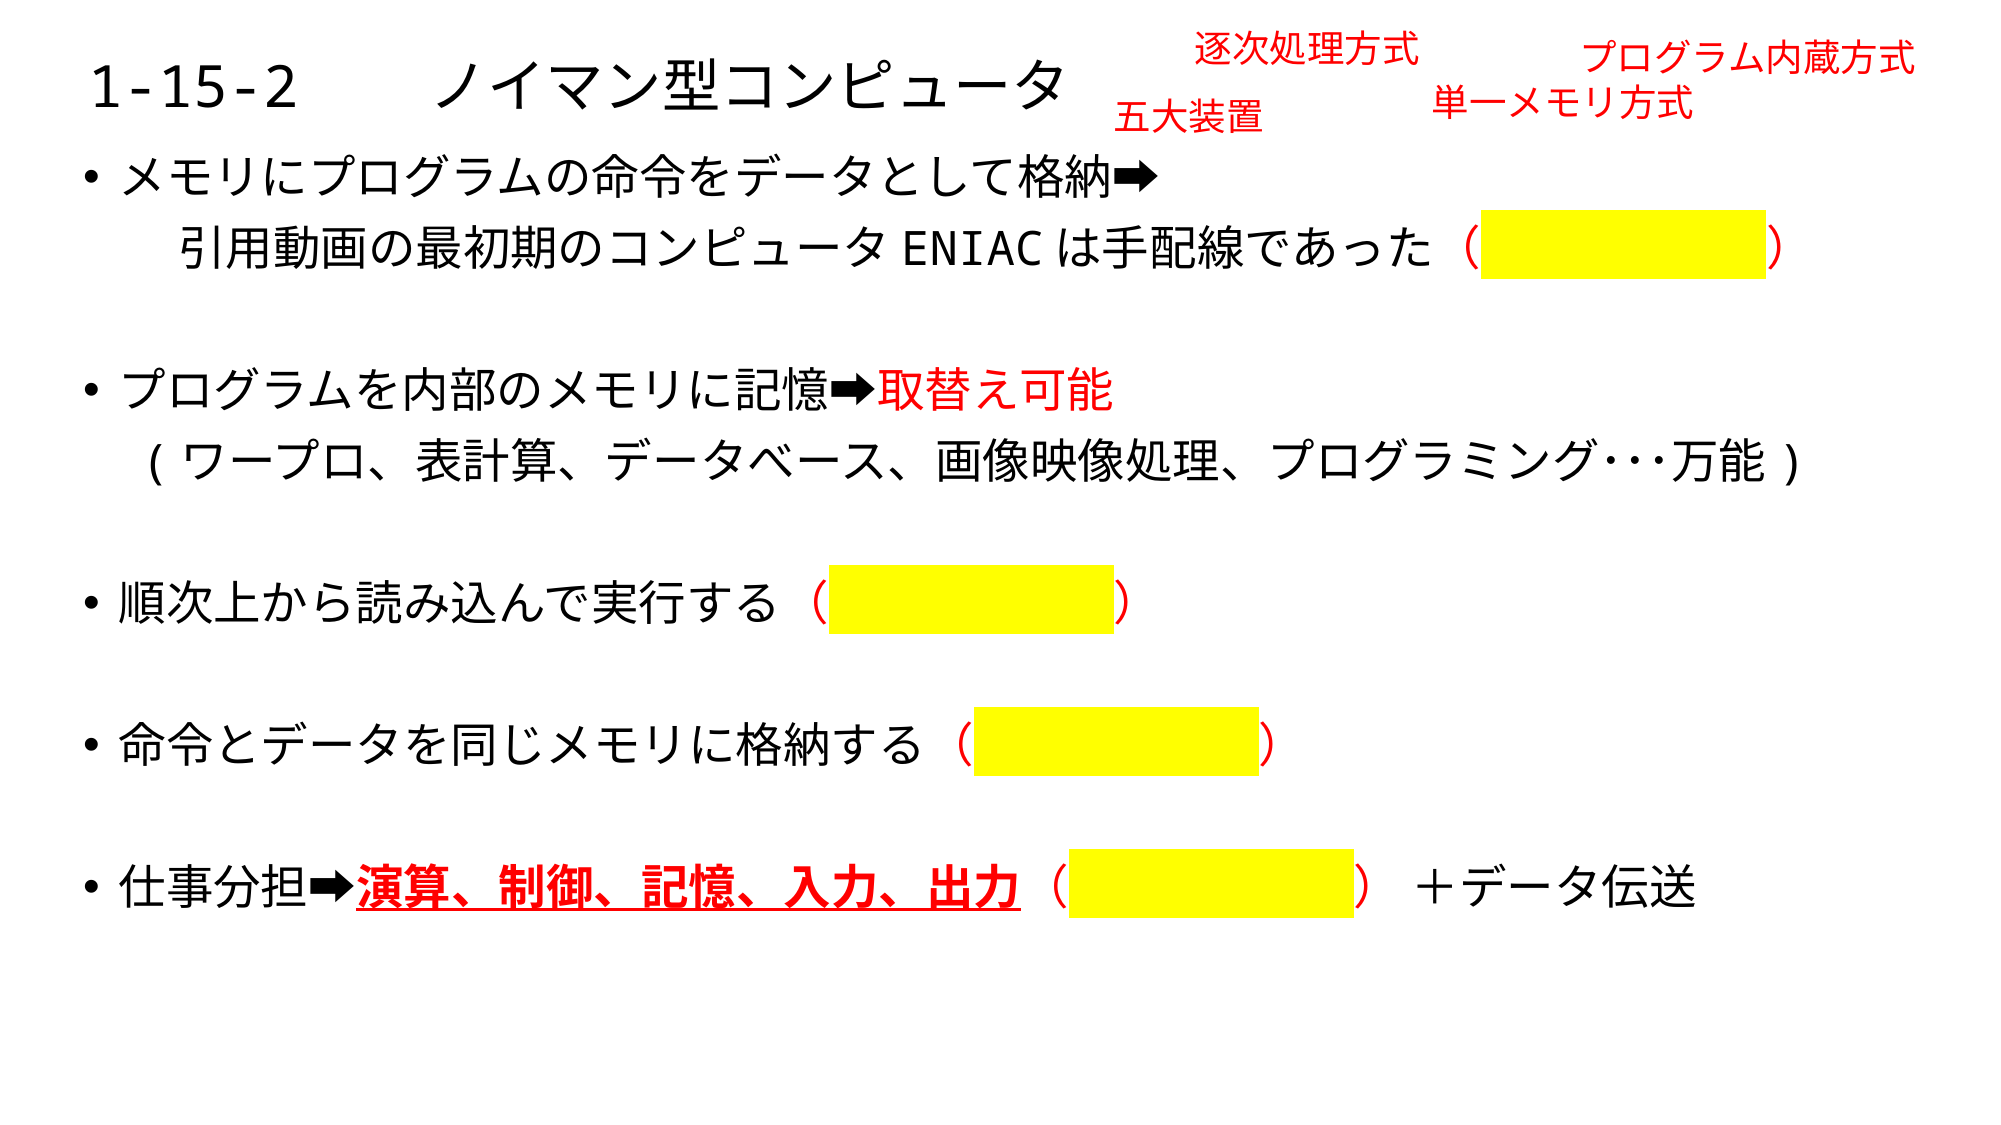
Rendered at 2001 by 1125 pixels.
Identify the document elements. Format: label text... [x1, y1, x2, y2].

text_box プログラム内蔵方式 [1564, 26, 1941, 87]
text_box 単一メモリ方式 [1416, 71, 1745, 132]
text_box 逐次処理方式 [1180, 17, 1463, 78]
list メモリにプログラムの命令をデータとして格納➡ 引用動画の最初期のコンピュータENIACは手配線であった（ ） プログラムを内部のメモリに記憶➡取替え可能 (ワープロ、表計算、データべース、画像映像処理、プログラミング･･･万能) 順次上から読み込んで実行する（ ） 命令とデータを同じメモリに格納する（ ） 仕事分担➡演算、制御、記憶、入力、出力（ ） ＋データ伝送 [68, 145, 1895, 1066]
text_box 五大装置 [1098, 86, 1305, 146]
text_box 1-15-2 ノイマン型コンピュータ [73, 31, 1102, 145]
